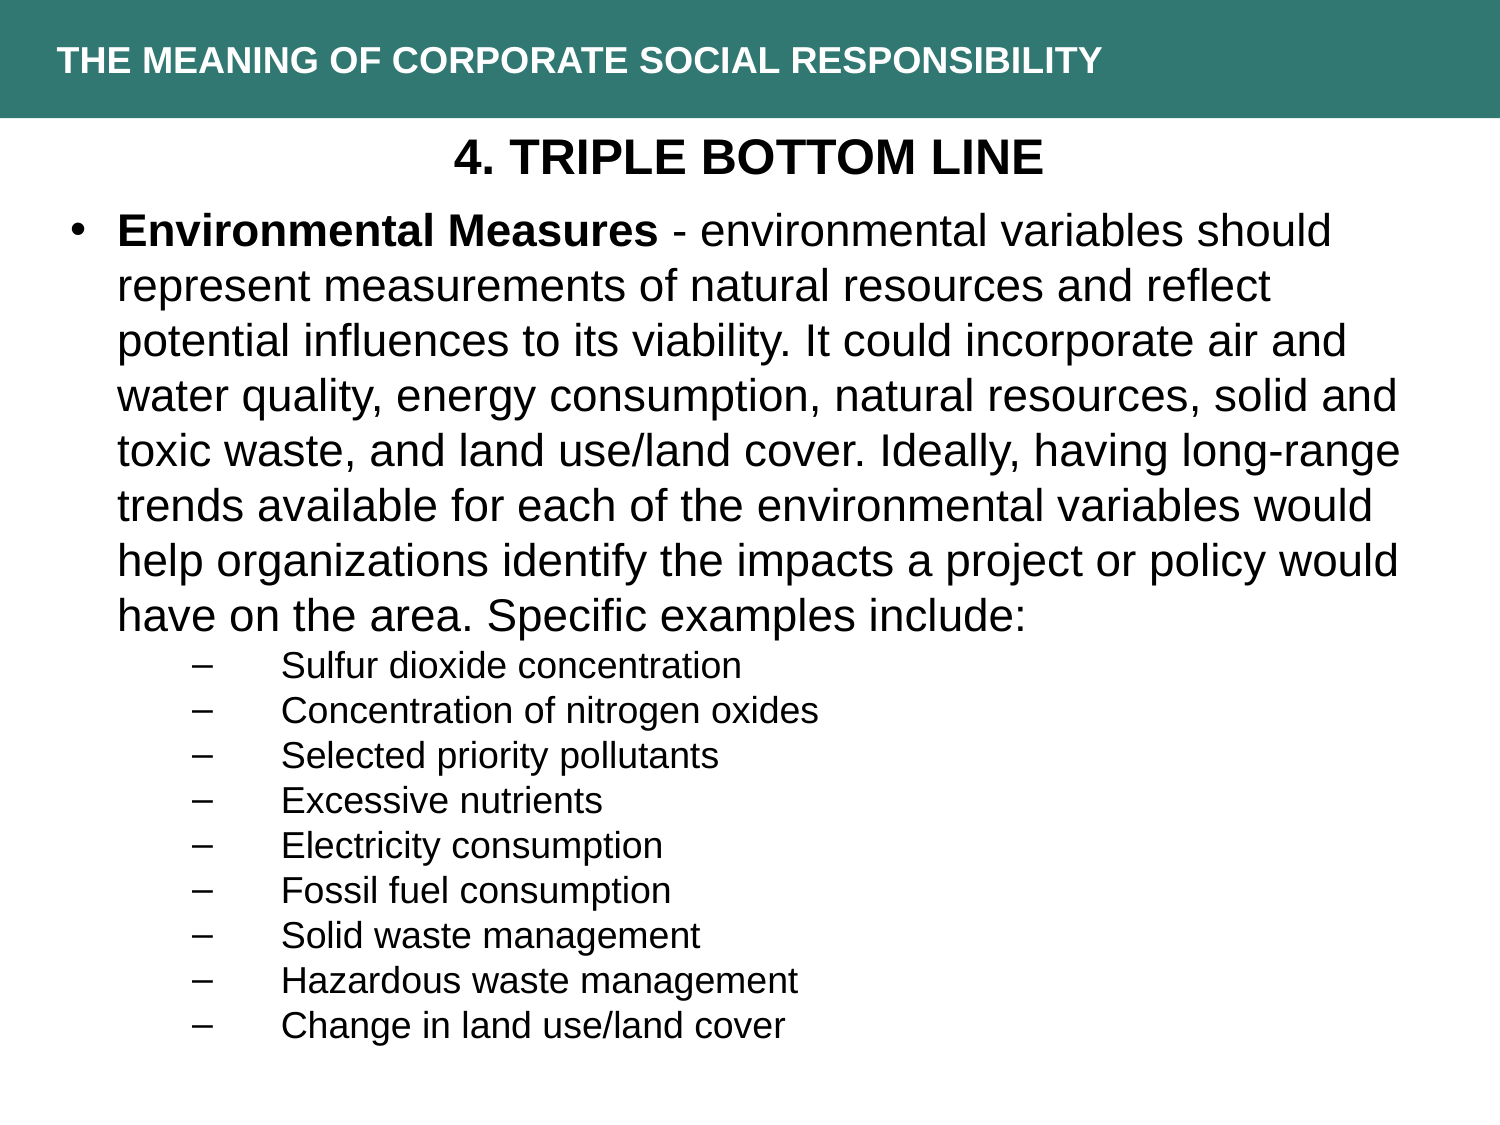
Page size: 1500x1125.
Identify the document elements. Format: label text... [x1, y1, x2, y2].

text_box THE MEANING OF CORPORATE SOCIAL RESPONSIBILITY [0, 0, 1500, 120]
text_box Environmental Measures - environmental variables should represent measurements of natural resources and reflect potential influences to its viability. It could incorporate air and water quality, energy consumption, natural resources, solid and toxic waste, and land use/land cover. Ideally, having long-range trends available for each of the environmental variables would help organizations identify the impacts a project or policy would have on the area. Specific examples include: Sulfur dioxide concentration Concentration of nitrogen oxides Selected priority pollutants Excessive nutrients Electricity consumption Fossil fuel consumption Solid waste management Hazardous waste management Change in land use/land cover [55, 193, 1446, 1125]
text_box 4. TRIPLE BOTTOM LINE [55, 117, 1444, 193]
